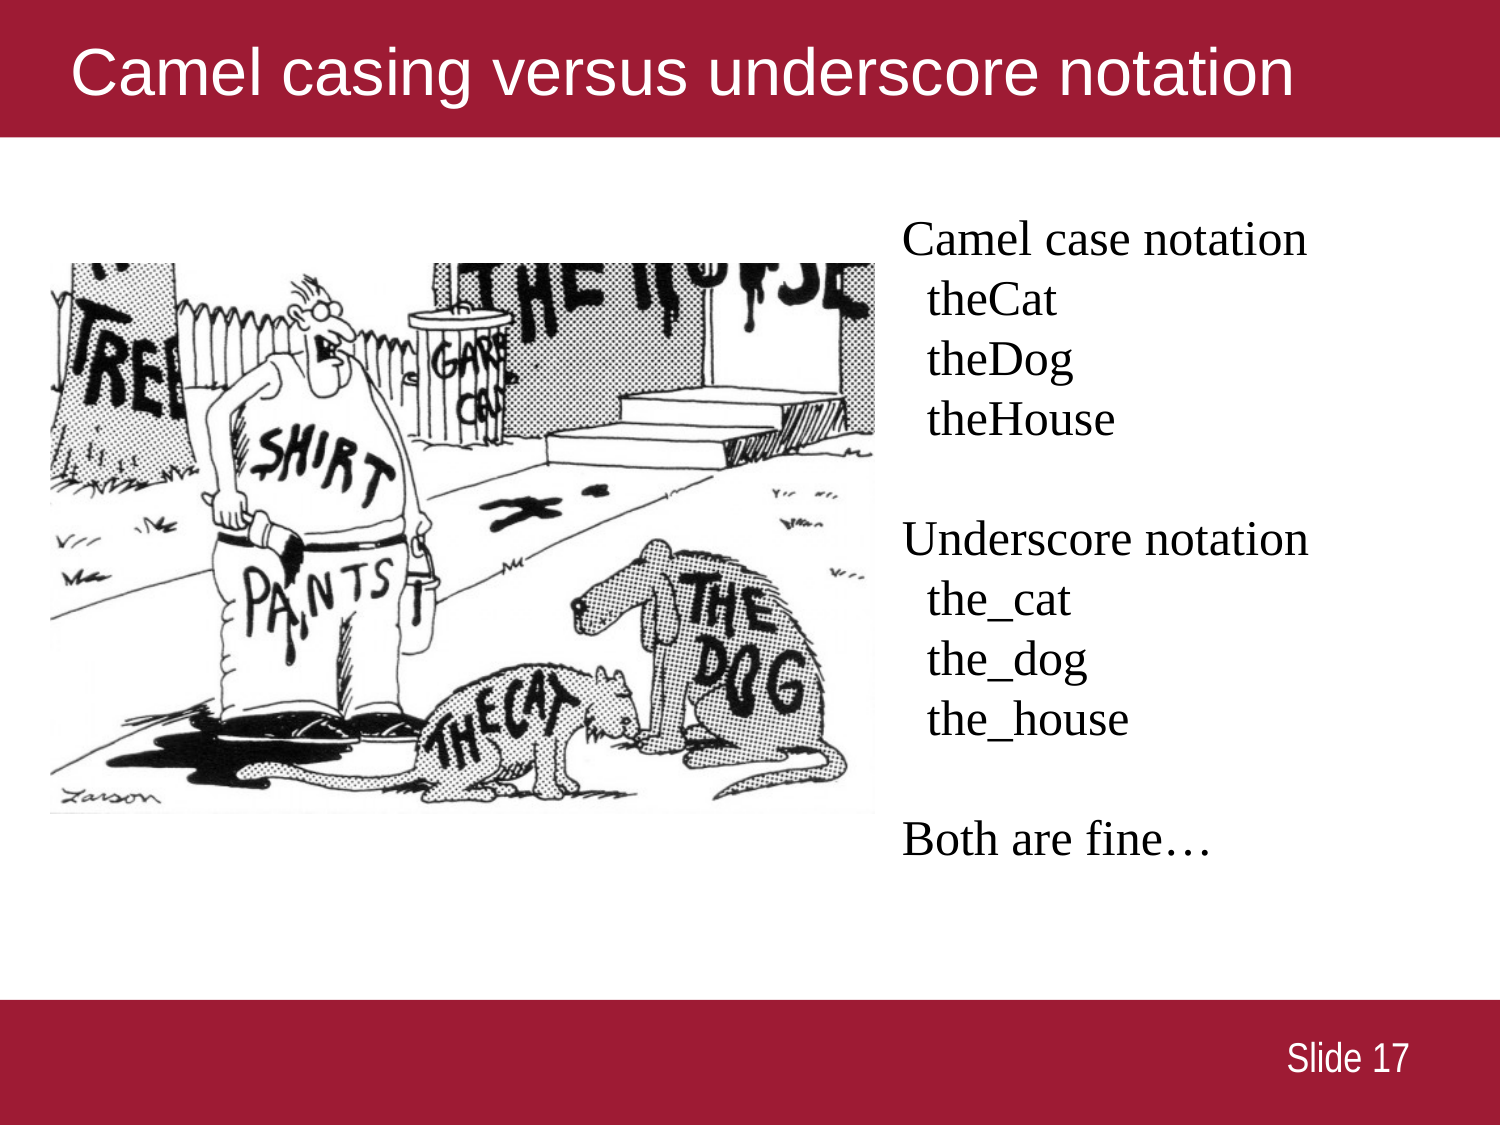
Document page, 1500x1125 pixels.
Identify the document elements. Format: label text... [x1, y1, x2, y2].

picture [49, 263, 876, 815]
slide_number Slide 17 [1074, 1038, 1425, 1089]
text_box Camel case notation theCat theDog theHouse Underscore notation the_cat the_dog the_house Both are fine… [887, 198, 1363, 873]
title Camel casing versus underscore notation [0, 0, 1500, 138]
